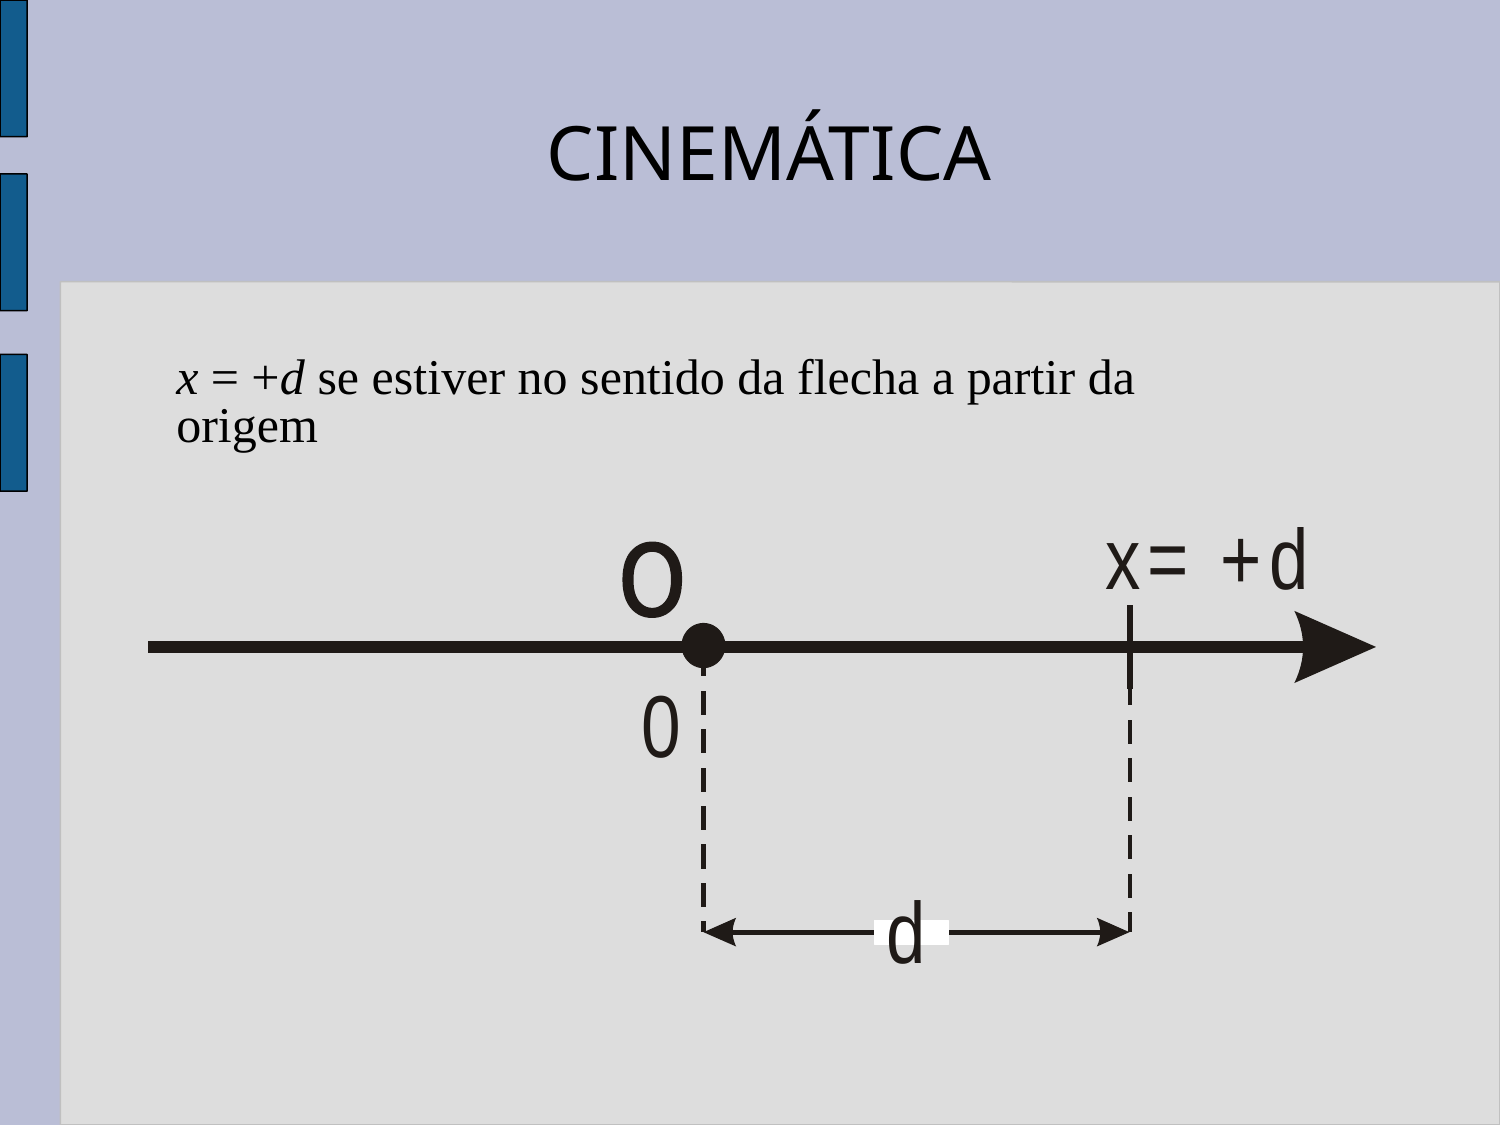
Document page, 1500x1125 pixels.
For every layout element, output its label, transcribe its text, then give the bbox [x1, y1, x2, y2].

text_box x = +d se estiver no sentido da flecha a partir da origem [161, 348, 1305, 525]
text_box CINEMÁTICA [458, 97, 1081, 183]
picture [147, 526, 1377, 965]
